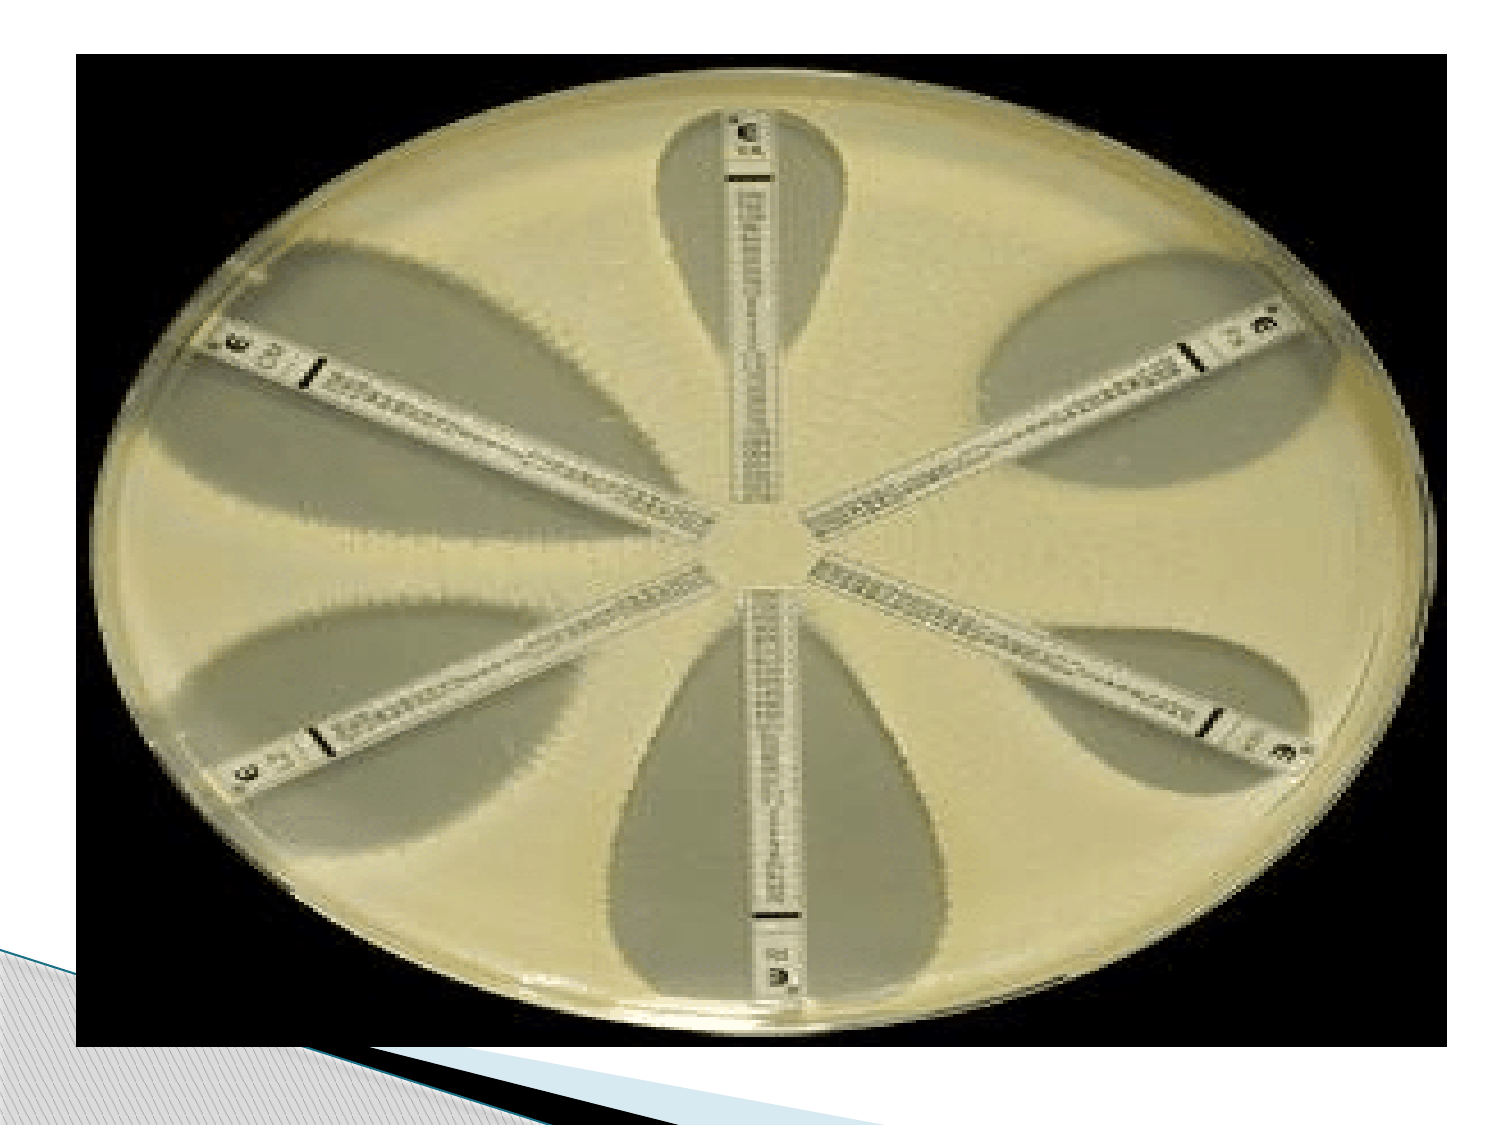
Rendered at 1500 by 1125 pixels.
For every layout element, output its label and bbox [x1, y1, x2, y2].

list [76, 54, 1448, 1047]
